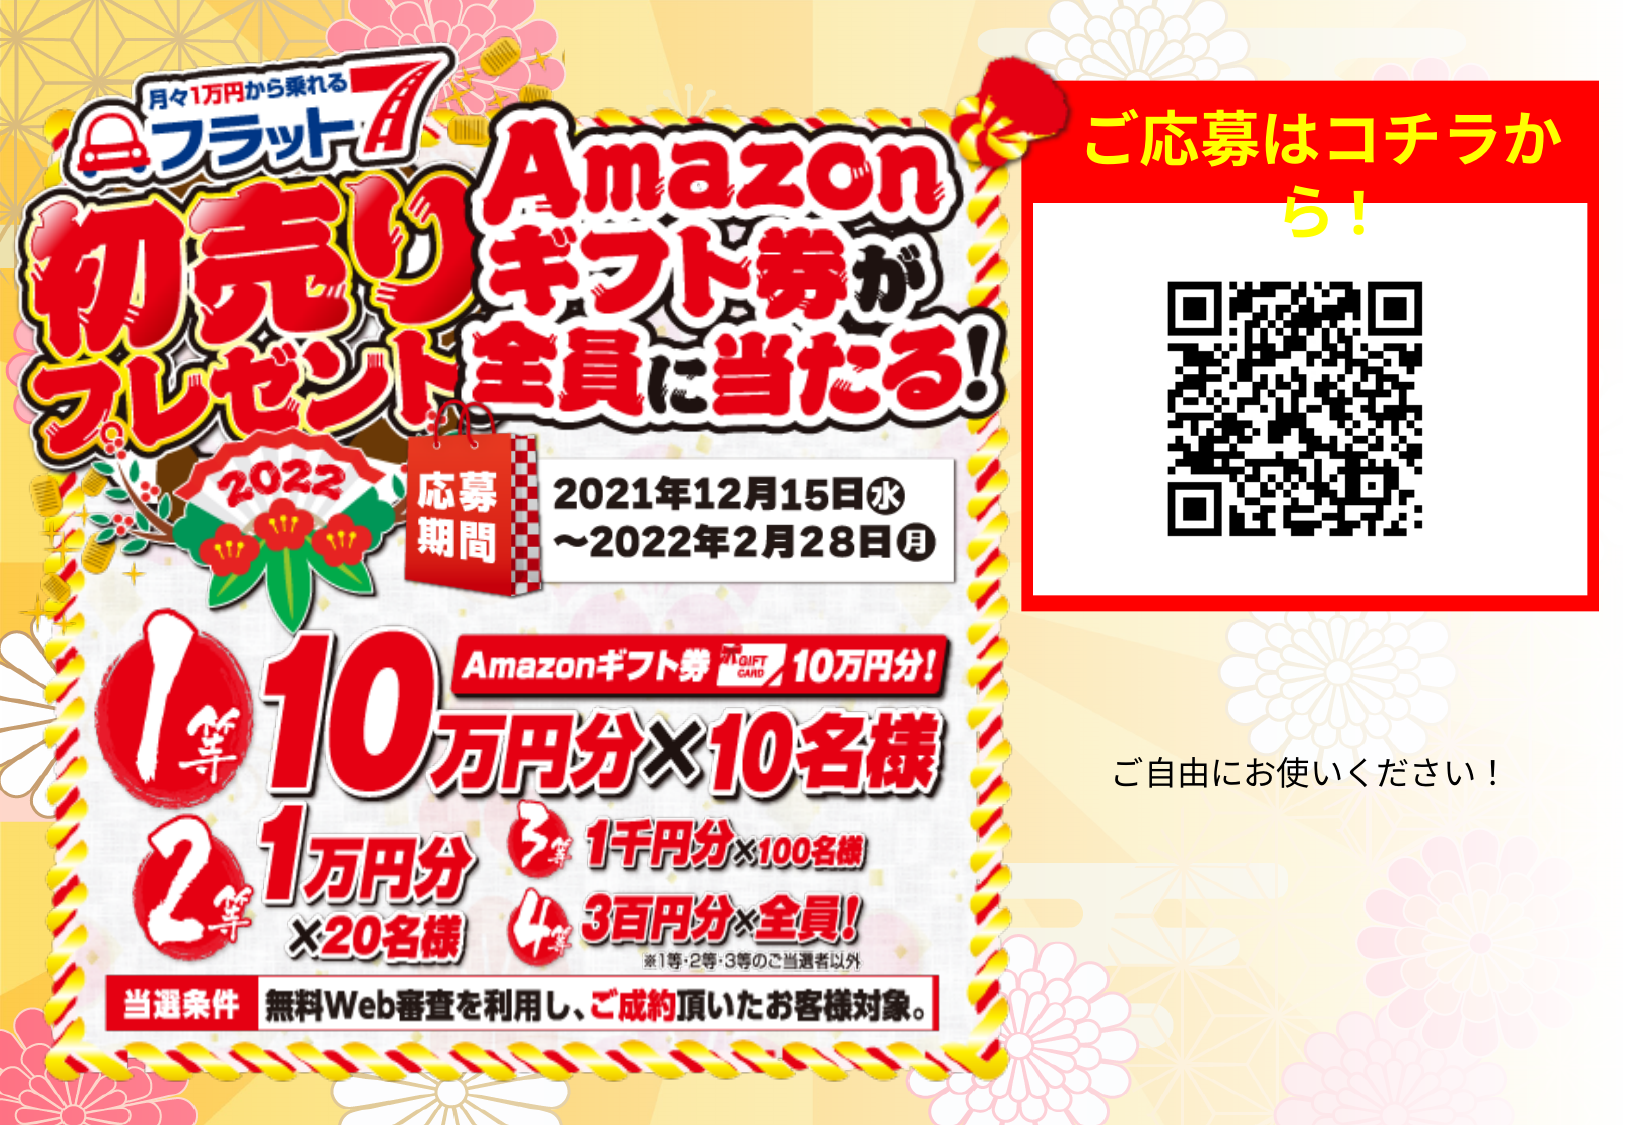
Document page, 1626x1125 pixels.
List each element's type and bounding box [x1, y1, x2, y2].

text_box [1084, 80, 1600, 612]
picture [0, 0, 1625, 1125]
